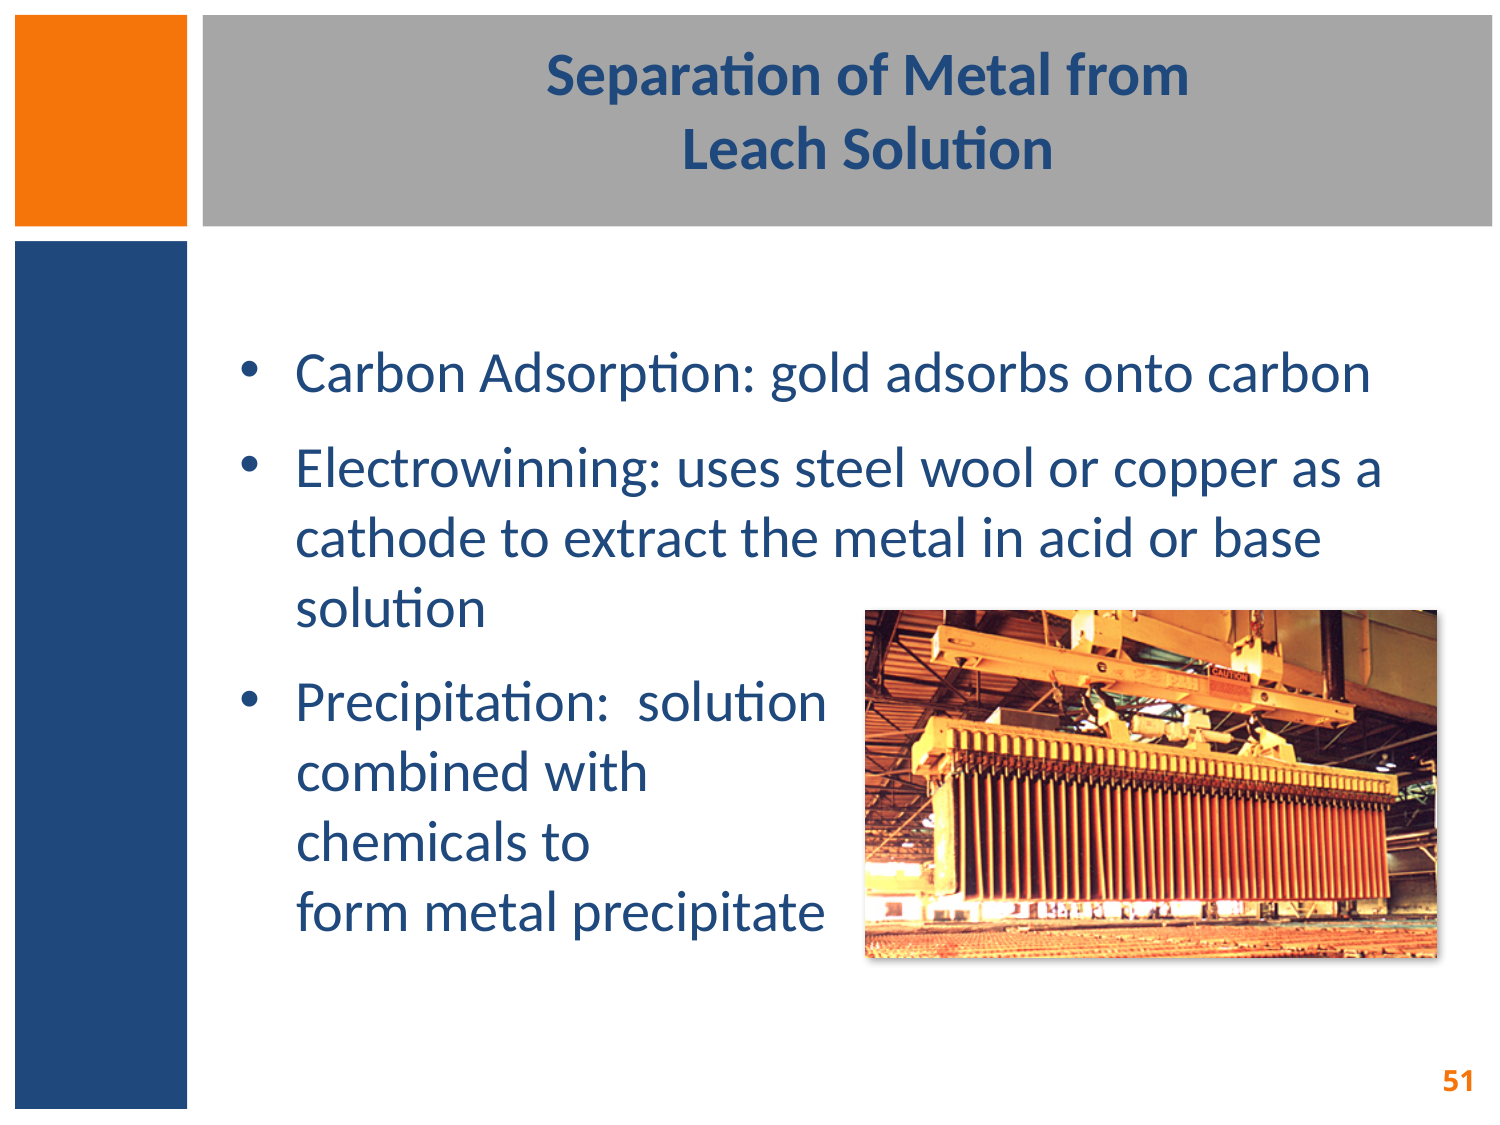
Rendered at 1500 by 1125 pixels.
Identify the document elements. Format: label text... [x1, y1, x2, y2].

picture [864, 610, 1438, 958]
text_box [298, 710, 750, 1011]
title Separation of Metal from Leach Solution [287, 28, 1450, 188]
list Carbon Adsorption: gold adsorbs onto carbon Electrowinning: uses steel wool or copper as a cathode to extract the metal in acid or base solution Precipitation: solution combined with chemicals to form metal precipitate [228, 328, 1413, 1075]
slide_number 51 [1137, 1052, 1488, 1113]
